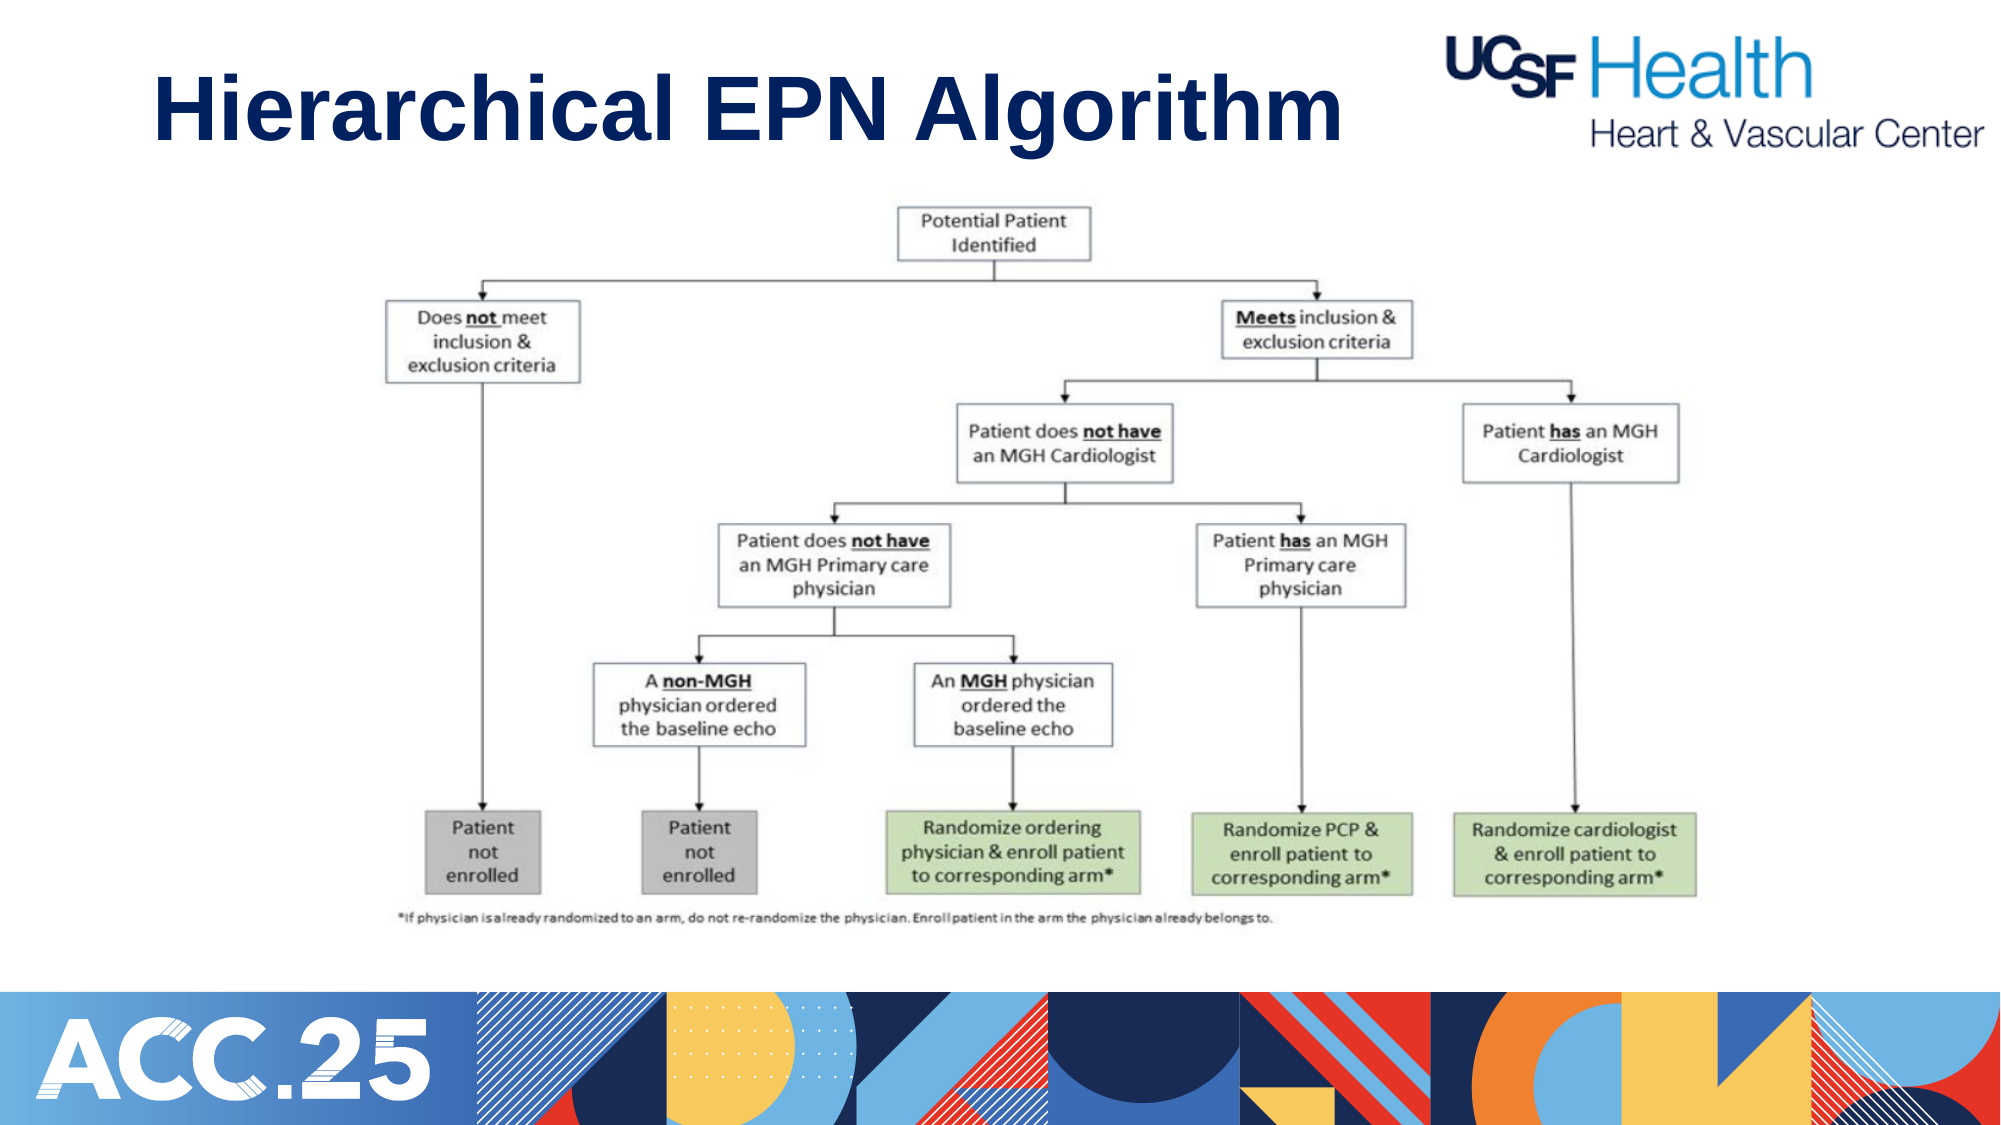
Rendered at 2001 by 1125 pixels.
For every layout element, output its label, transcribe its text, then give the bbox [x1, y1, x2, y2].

title Hierarchical EPN Algorithm [137, 2, 1863, 220]
picture [0, 0, 2001, 1125]
